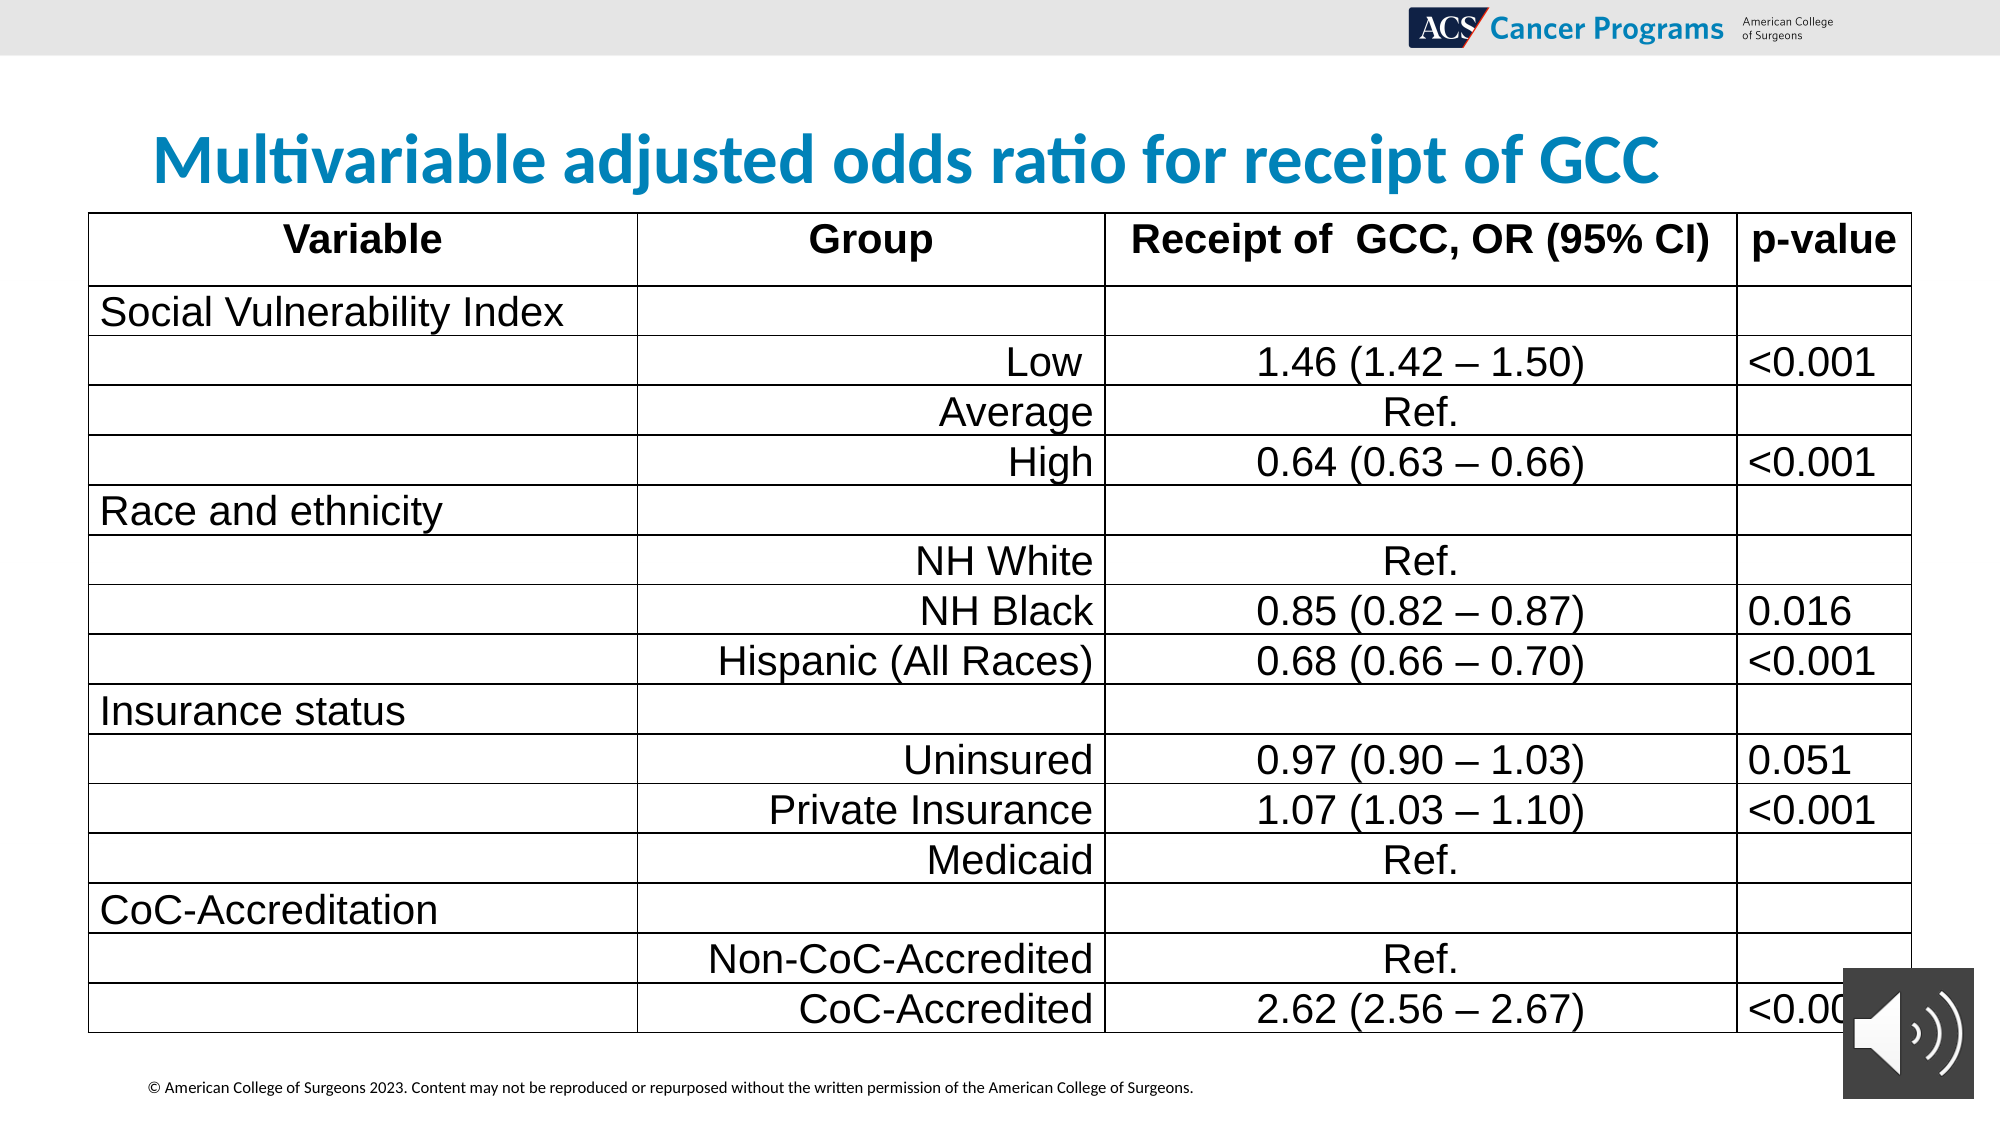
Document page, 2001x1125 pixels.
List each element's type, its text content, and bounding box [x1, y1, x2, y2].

table_cell 2.62 (2.56 – 2.67) [1106, 984, 1736, 1032]
table_header Variable [89, 214, 637, 285]
table_cell [89, 934, 637, 982]
table_cell 1.46 (1.42 – 1.50) [1106, 336, 1736, 384]
table_cell 1.07 (1.03 – 1.10) [1106, 784, 1736, 832]
table_cell [89, 984, 637, 1032]
table_cell Social Vulnerability Index [89, 287, 637, 335]
table_cell <0.001 [1738, 436, 1911, 484]
table_cell <0.001 [1738, 784, 1911, 832]
table_cell [638, 486, 1104, 534]
table_header p-value [1738, 214, 1911, 285]
table_cell 0.051 [1738, 735, 1911, 783]
table_cell Low [638, 336, 1104, 384]
table_cell [89, 635, 637, 683]
table_cell [89, 834, 637, 882]
table_cell Average [638, 386, 1104, 434]
table_header Receipt of GCC, OR (95% CI) [1106, 214, 1736, 285]
table_cell Insurance status [89, 685, 637, 733]
table_cell Private Insurance [638, 784, 1104, 832]
table_cell [1106, 287, 1736, 335]
table_cell [89, 585, 637, 633]
table_cell Hispanic (All Races) [638, 635, 1104, 683]
table_header Group [638, 214, 1104, 285]
table_cell [89, 436, 637, 484]
table_cell High [638, 436, 1104, 484]
table_cell NH White [638, 536, 1104, 584]
table_cell [1738, 934, 1911, 982]
table_cell [1106, 486, 1736, 534]
table_cell [1738, 536, 1911, 584]
table_cell 0.85 (0.82 – 0.87) [1106, 585, 1736, 633]
table_cell [1738, 287, 1911, 335]
table_cell 0.016 [1738, 585, 1911, 633]
table_cell <0.001 [1738, 984, 1841, 1032]
table_cell [1738, 486, 1911, 534]
table_cell Ref. [1106, 834, 1736, 882]
table_cell [89, 536, 637, 584]
table_cell [1106, 685, 1736, 733]
picture [0, 0, 2000, 1125]
table_cell [638, 884, 1104, 932]
table_cell Ref. [1106, 934, 1736, 982]
table_cell [89, 336, 637, 384]
table_cell [1738, 834, 1911, 882]
table_cell <0.001 [1738, 336, 1911, 384]
table_cell 0.97 (0.90 – 1.03) [1106, 735, 1736, 783]
table_cell 0.68 (0.66 – 0.70) [1106, 635, 1736, 683]
table_cell [89, 784, 637, 832]
table_cell CoC-Accredited [638, 984, 1104, 1032]
table_cell Ref. [1106, 386, 1736, 434]
table_cell Race and ethnicity [89, 486, 637, 534]
table_cell [1106, 884, 1736, 932]
table_cell Medicaid [638, 834, 1104, 882]
table_cell [1738, 685, 1911, 733]
table_cell Ref. [1106, 536, 1736, 584]
table_cell Non-CoC-Accredited [638, 934, 1104, 982]
table_cell [89, 386, 637, 434]
table_cell [638, 685, 1104, 733]
table_cell NH Black [638, 585, 1104, 633]
table_cell Uninsured [638, 735, 1104, 783]
title Multivariable adjusted odds ratio for receipt of GCC [137, 88, 1863, 212]
table_cell [1738, 386, 1911, 434]
table_cell [1738, 884, 1911, 932]
table_cell <0.001 [1738, 635, 1911, 683]
table_cell 0.64 (0.63 – 0.66) [1106, 436, 1736, 484]
table_cell [89, 735, 637, 783]
table_cell CoC-Accreditation [89, 884, 637, 932]
table_cell [638, 287, 1104, 335]
